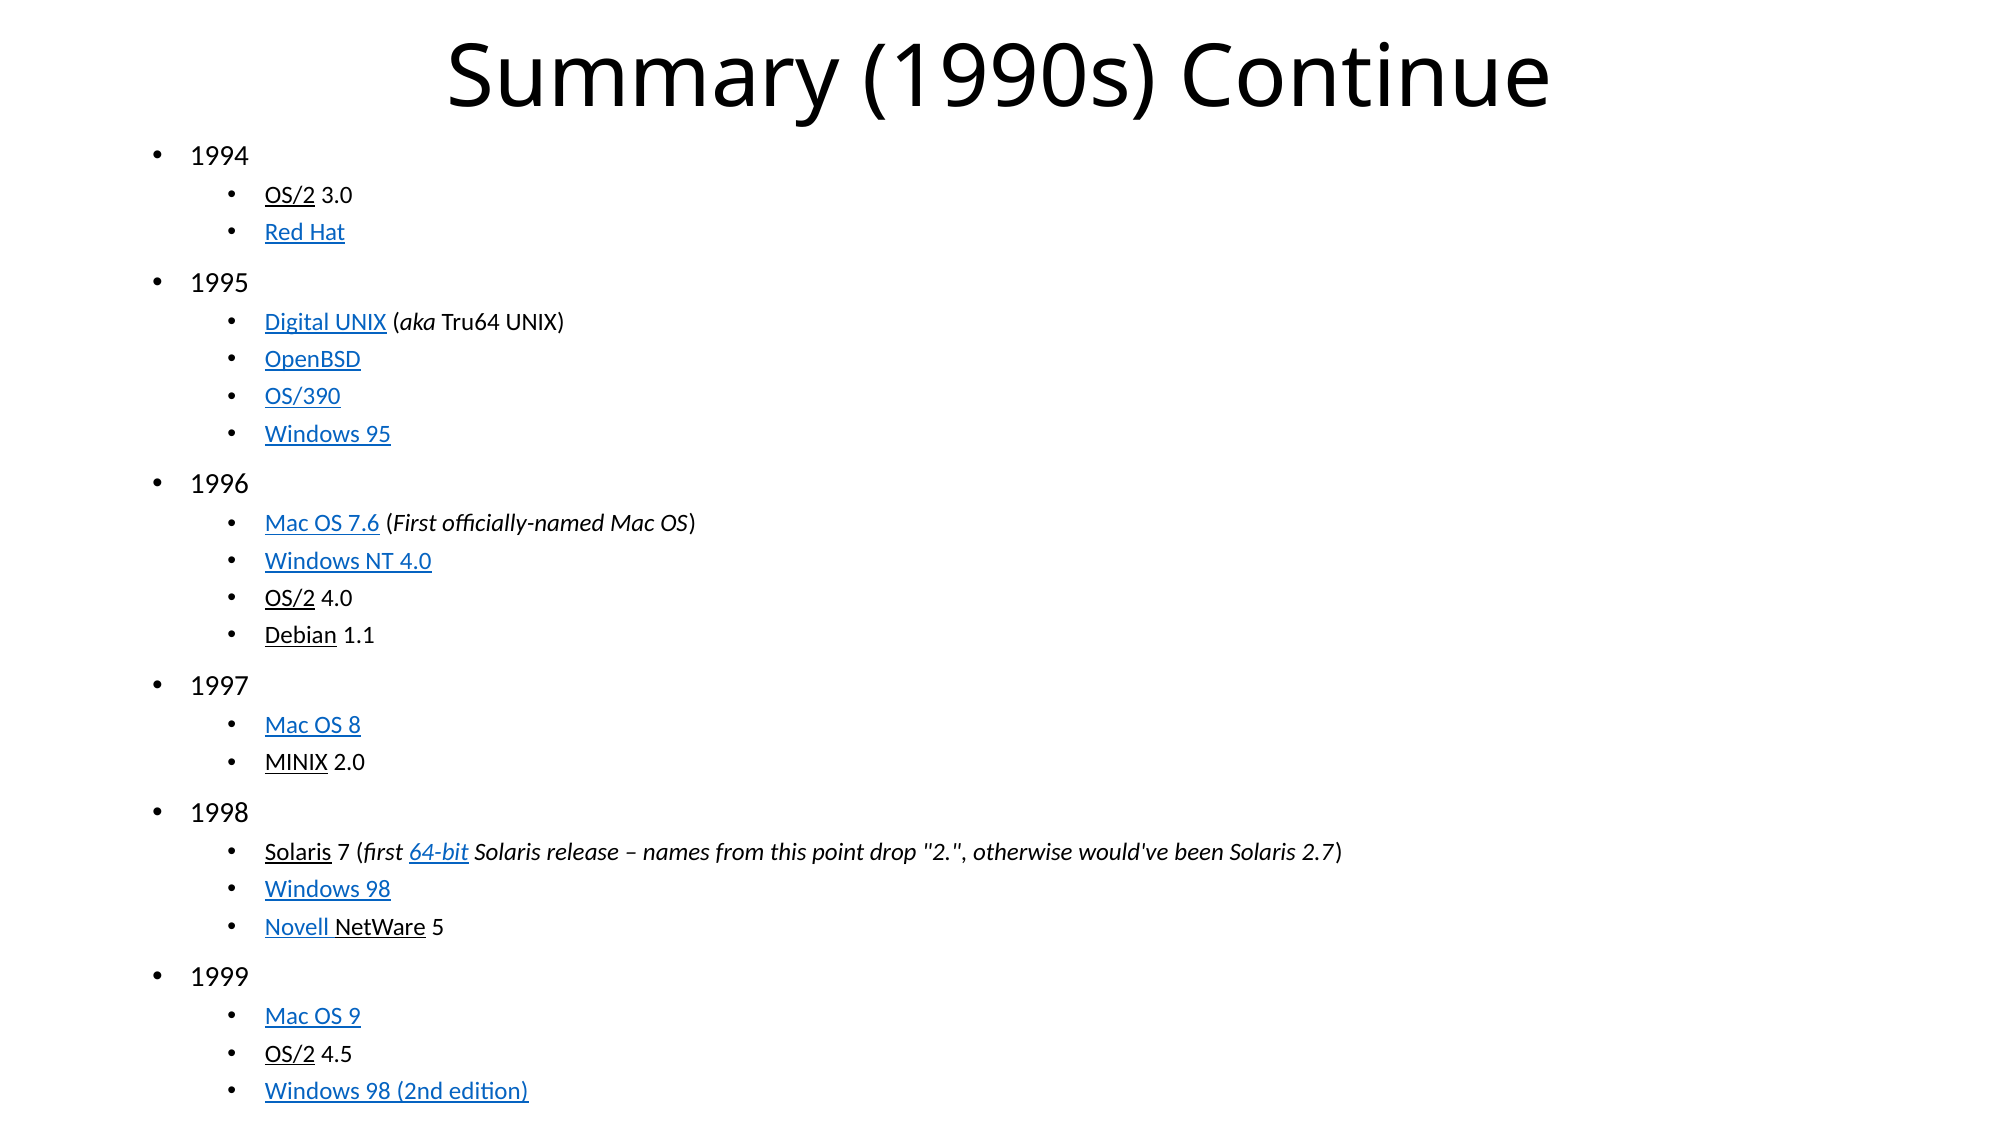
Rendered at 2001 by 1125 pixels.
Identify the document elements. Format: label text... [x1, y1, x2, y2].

title Summary (1990s) Continue [137, 22, 1863, 132]
list 1994 OS/2 3.0 Red Hat 1995 Digital UNIX (aka Tru64 UNIX) OpenBSD OS/390 Windows 95 1996 Mac OS 7.6 (First officially-named Mac OS) Windows NT 4.0 OS/2 4.0 Debian 1.1 1997 Mac OS 8 MINIX 2.0 1998 Solaris 7 (first 64-bit Solaris release – names from this point drop "2.", otherwise would've been Solaris 2.7) Windows 98 Novell NetWare 5 1999 Mac OS 9 OS/2 4.5 Windows 98 (2nd edition) [137, 132, 1863, 1125]
